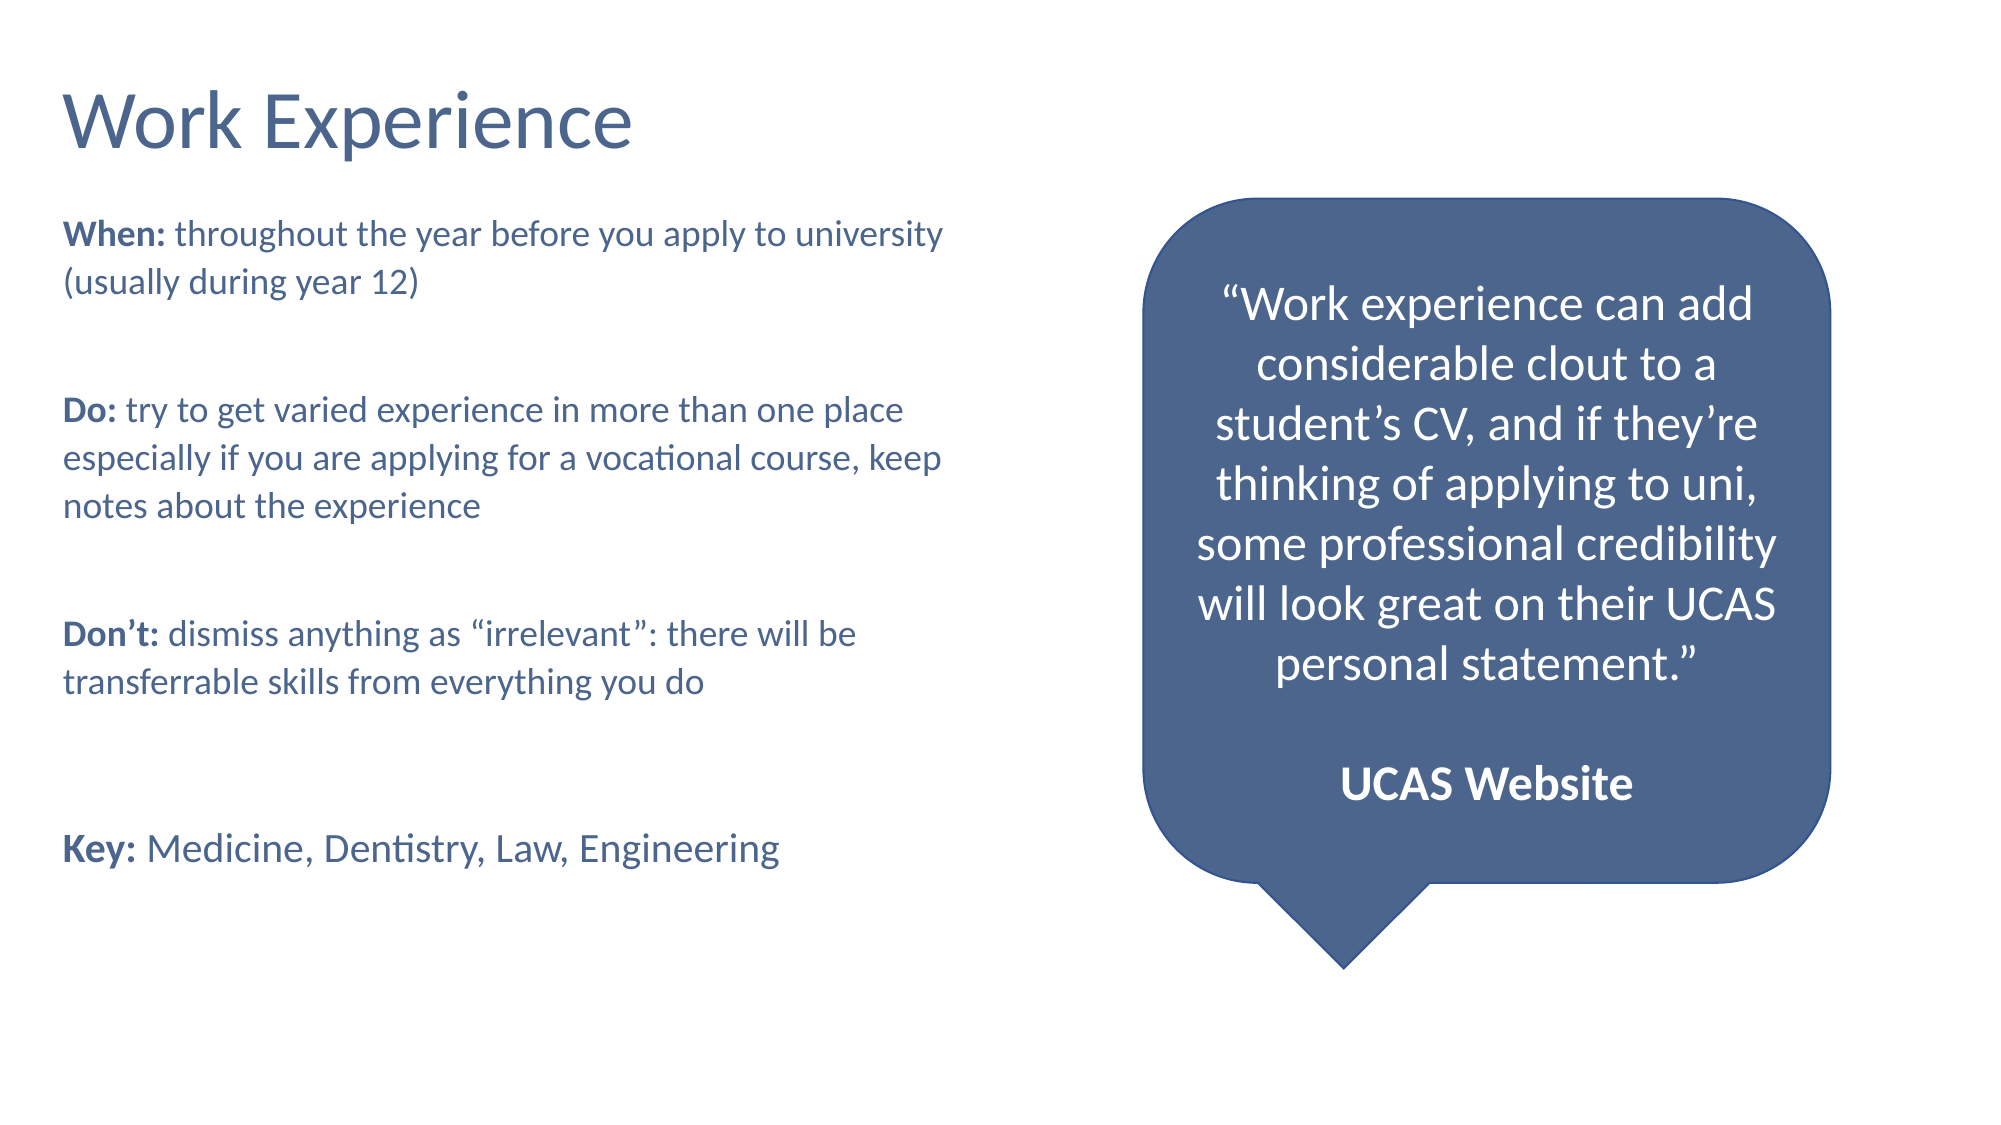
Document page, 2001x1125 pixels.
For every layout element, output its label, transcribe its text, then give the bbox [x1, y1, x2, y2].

text_box “Work experience can add considerable clout to a student’s CV, and if they’re thinking of applying to uni, some professional credibility will look great on their UCAS personal statement.” UCAS Website [1142, 197, 1832, 970]
text_box When: throughout the year before you apply to university (usually during year 12) Do: try to get varied experience in more than one place especially if you are applying for a vocational course, keep notes about the experience Don’t: dismiss anything as “irrelevant”: there will be transferrable skills from everything you do Key: Medicine, Dentistry, Law, Engineering [48, 198, 1048, 879]
text_box Work Experience [48, 58, 894, 173]
